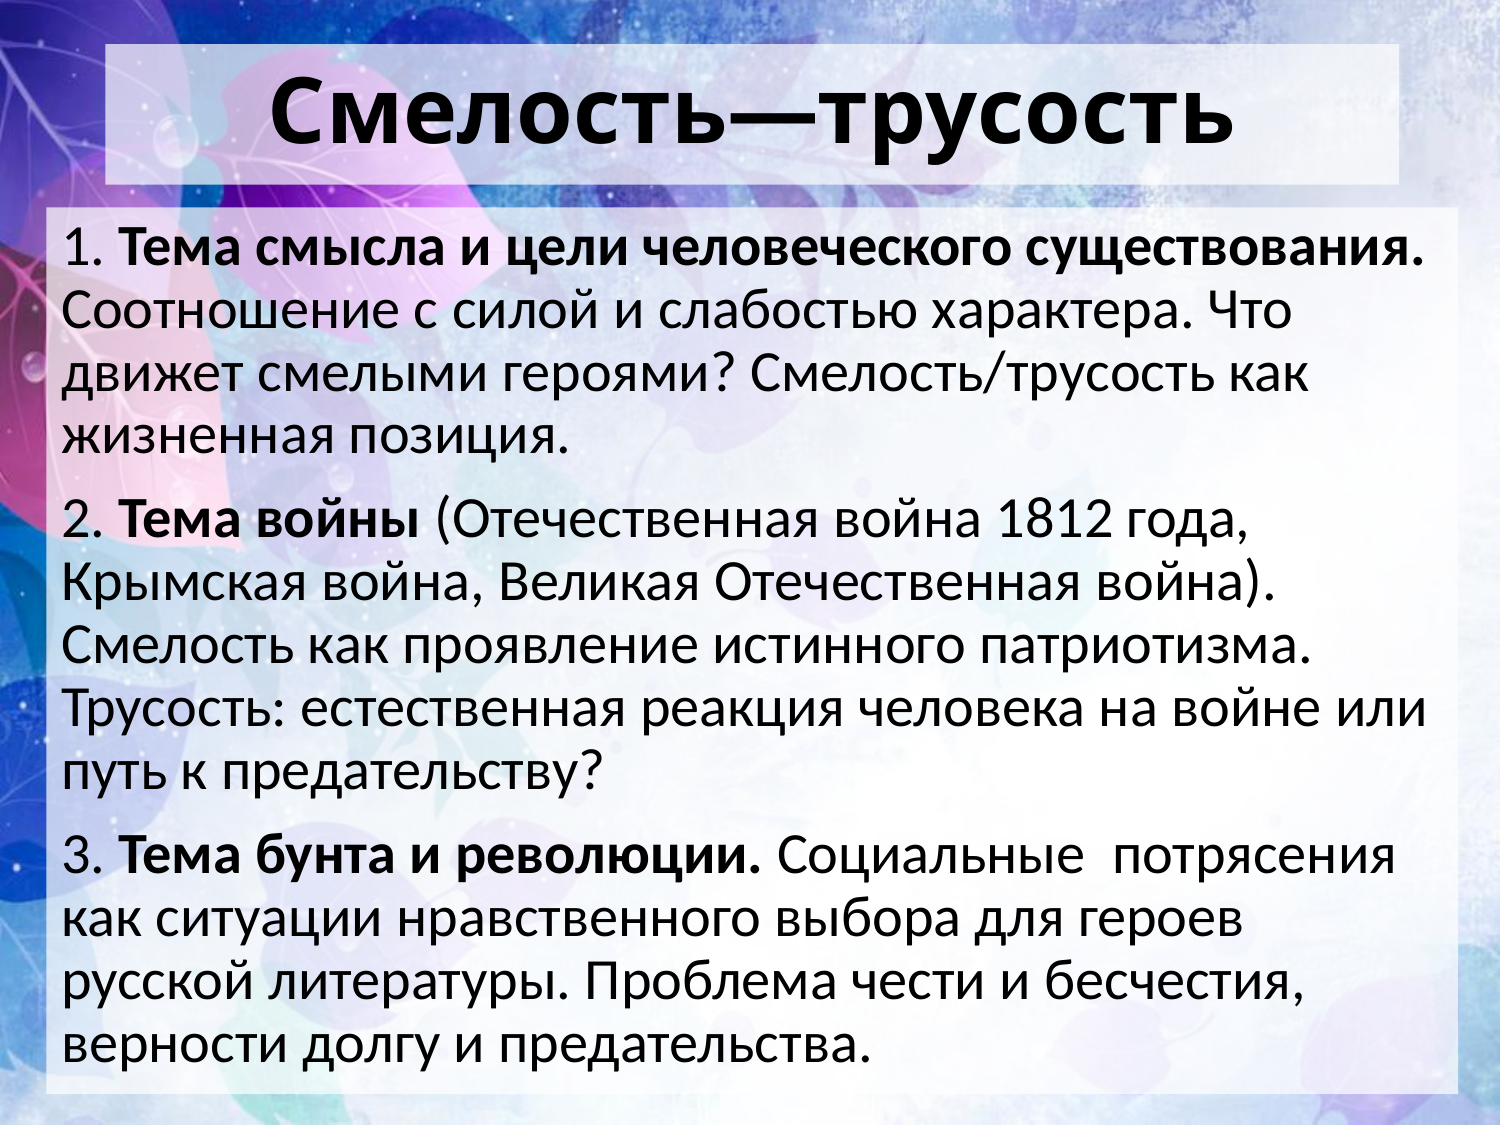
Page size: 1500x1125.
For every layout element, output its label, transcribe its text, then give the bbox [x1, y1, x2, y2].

picture [0, 0, 1500, 1125]
list 1. Тема смысла и цели человеческого существования. Соотношение с силой и слабостью характера. Что движет смелыми героями? Смелость/трусость как жизненная позиция. 2. Тема войны (Отечественная война 1812 года, Крымская война, Великая Отечественная война). Смелость как проявление истинного патриотизма. Трусость: естественная реакция человека на войне или путь к предательству? 3. Тема бунта и революции. Социальные потрясения как ситуации нравственного выбора для героев русской литературы. Проблема чести и бесчестия, верности долгу и предательства. [46, 207, 1459, 1095]
title Смелость—трусость [105, 44, 1400, 185]
